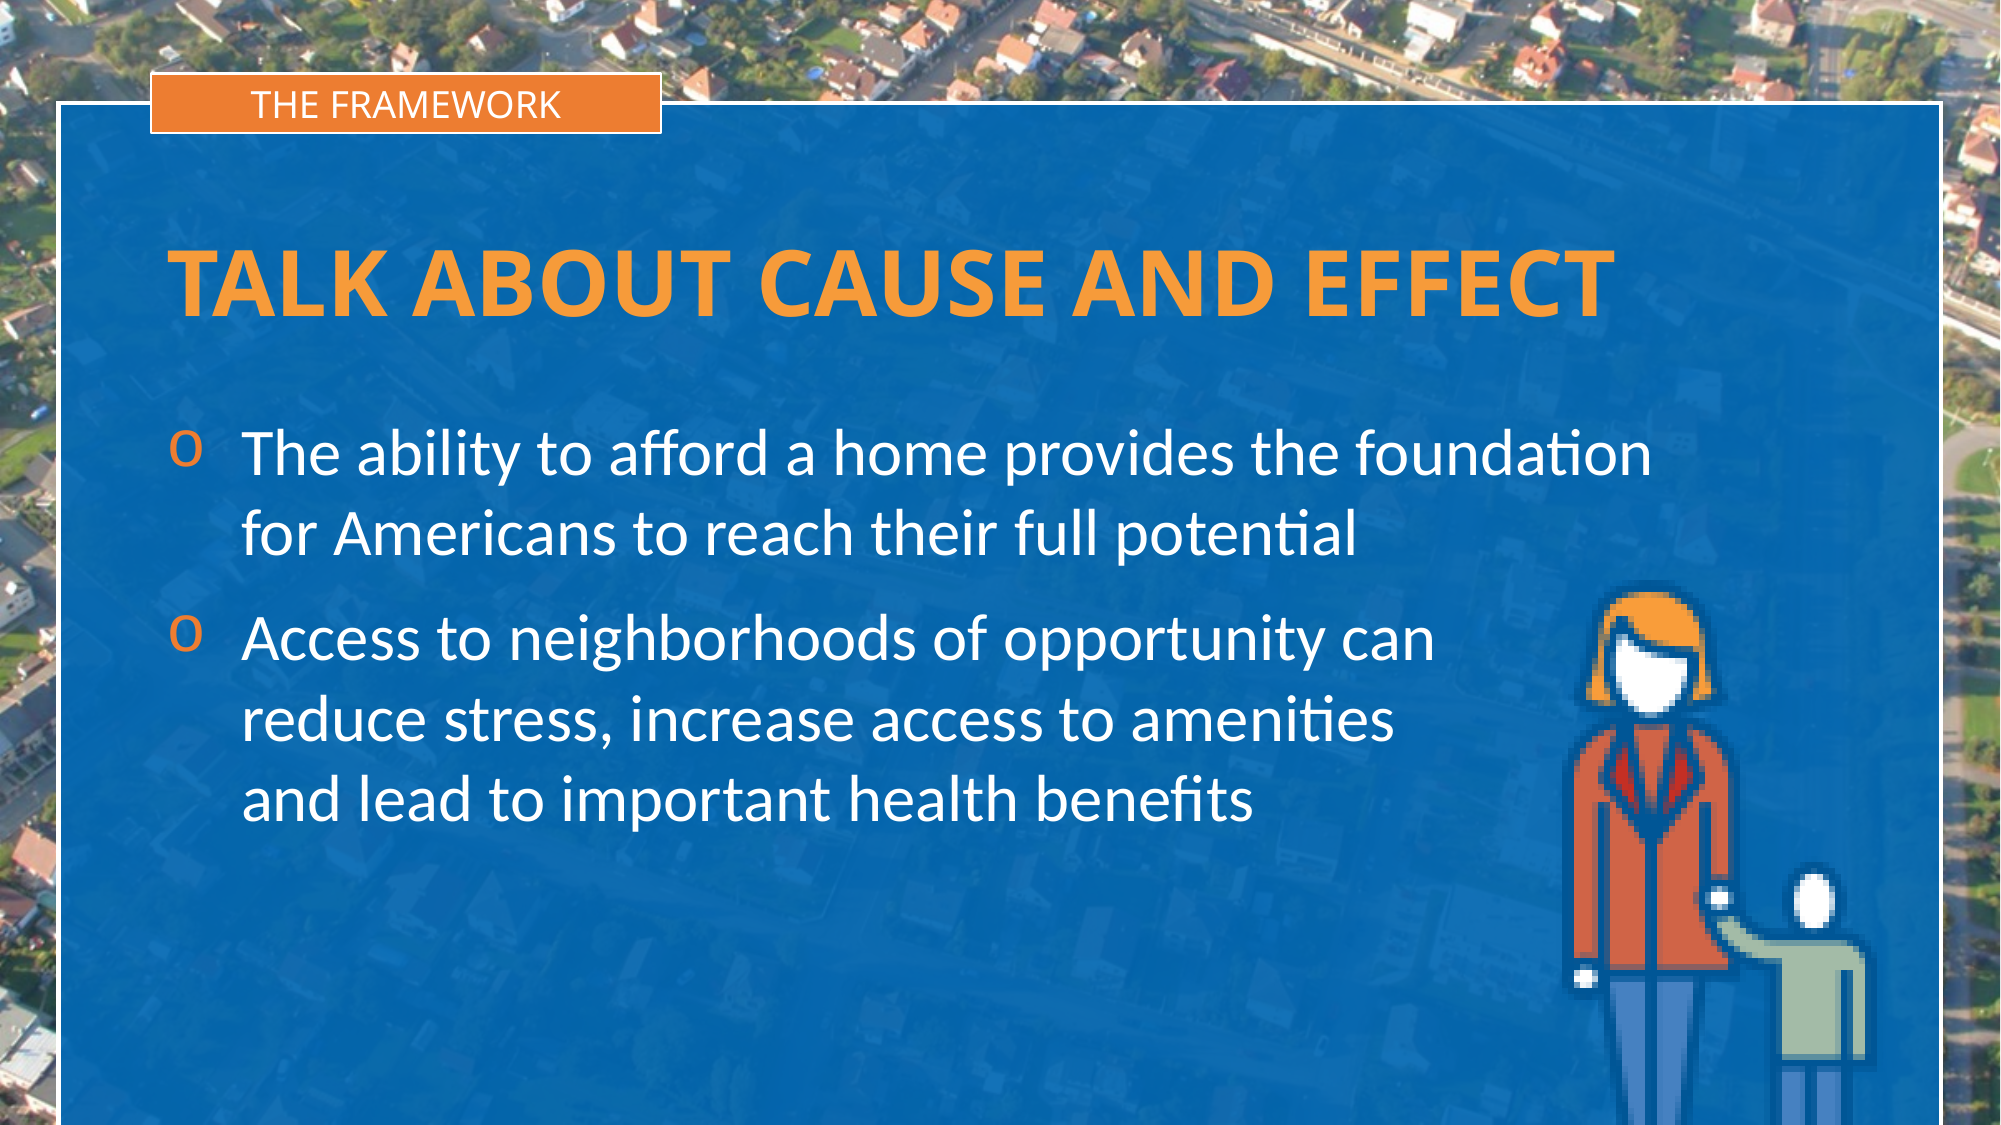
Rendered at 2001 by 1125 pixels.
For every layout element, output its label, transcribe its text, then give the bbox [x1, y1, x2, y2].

text_box [57, 102, 1942, 1125]
text_box THE FRAMEWORK [151, 73, 662, 134]
picture [0, 0, 2001, 1125]
text_box Talk about cause and effect [151, 171, 1767, 402]
list The ability to afford a home provides the foundation for Americans to reach their full potential Access to neighborhoods of opportunity can reduce stress, increase access to amenities and lead to important health benefits [151, 402, 1695, 1046]
